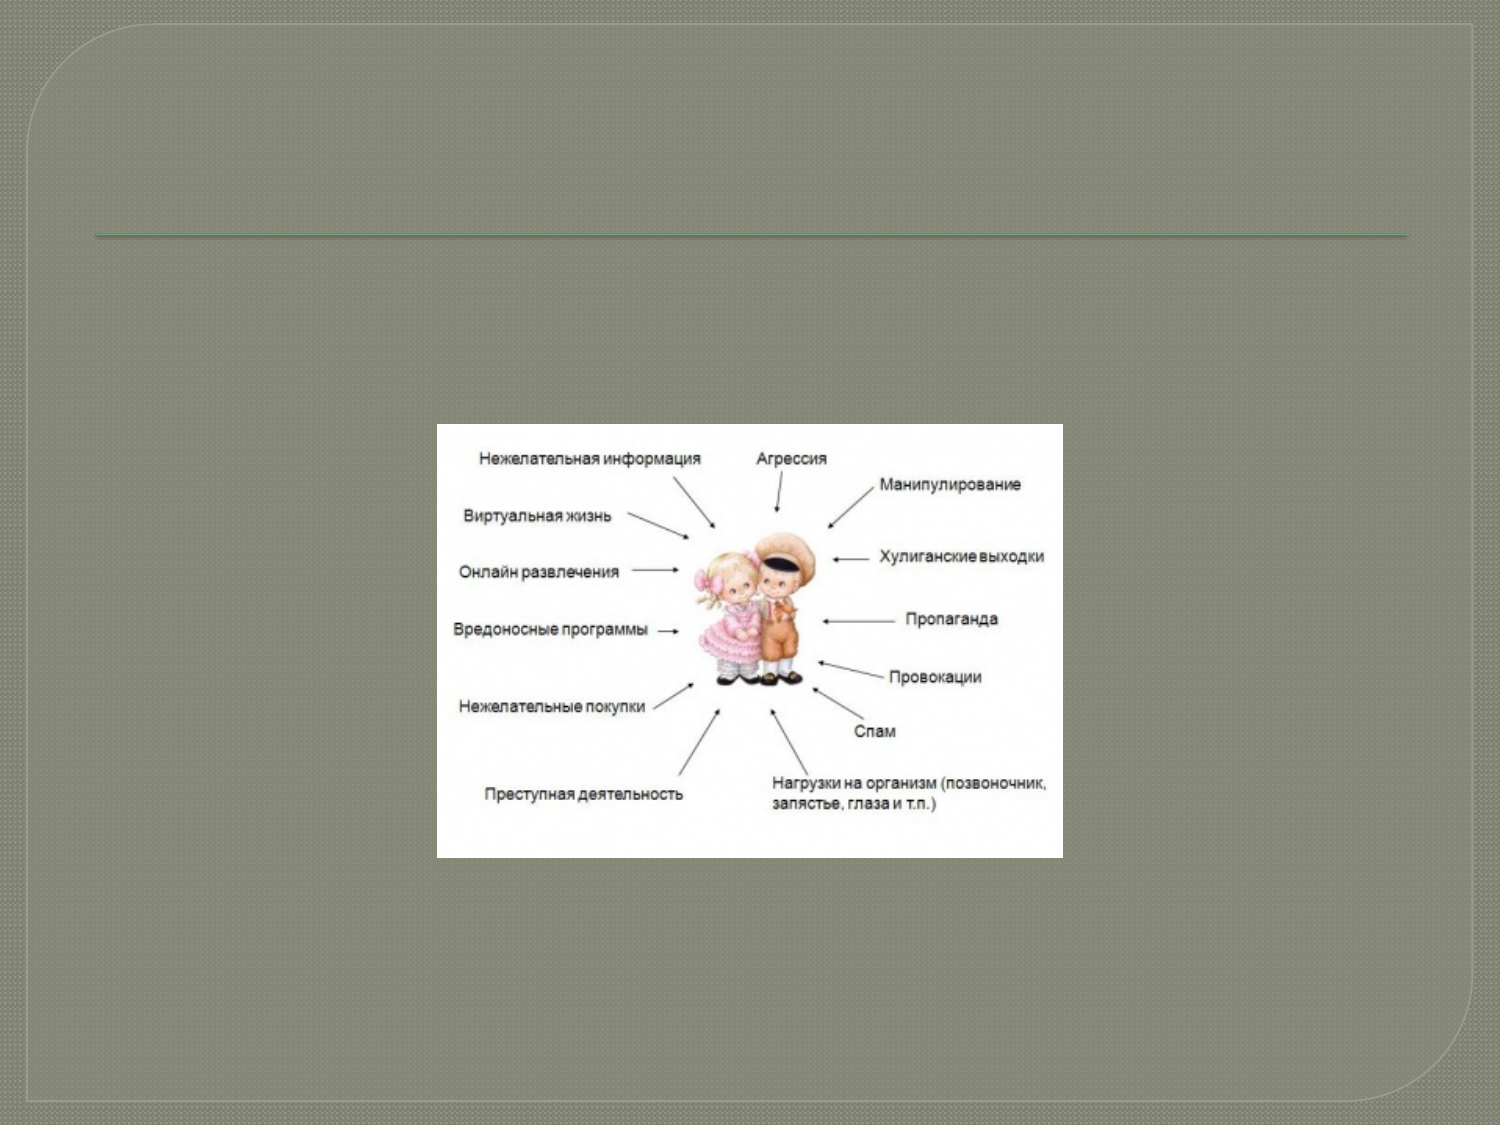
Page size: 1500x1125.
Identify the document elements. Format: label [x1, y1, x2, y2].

list [437, 424, 1063, 858]
